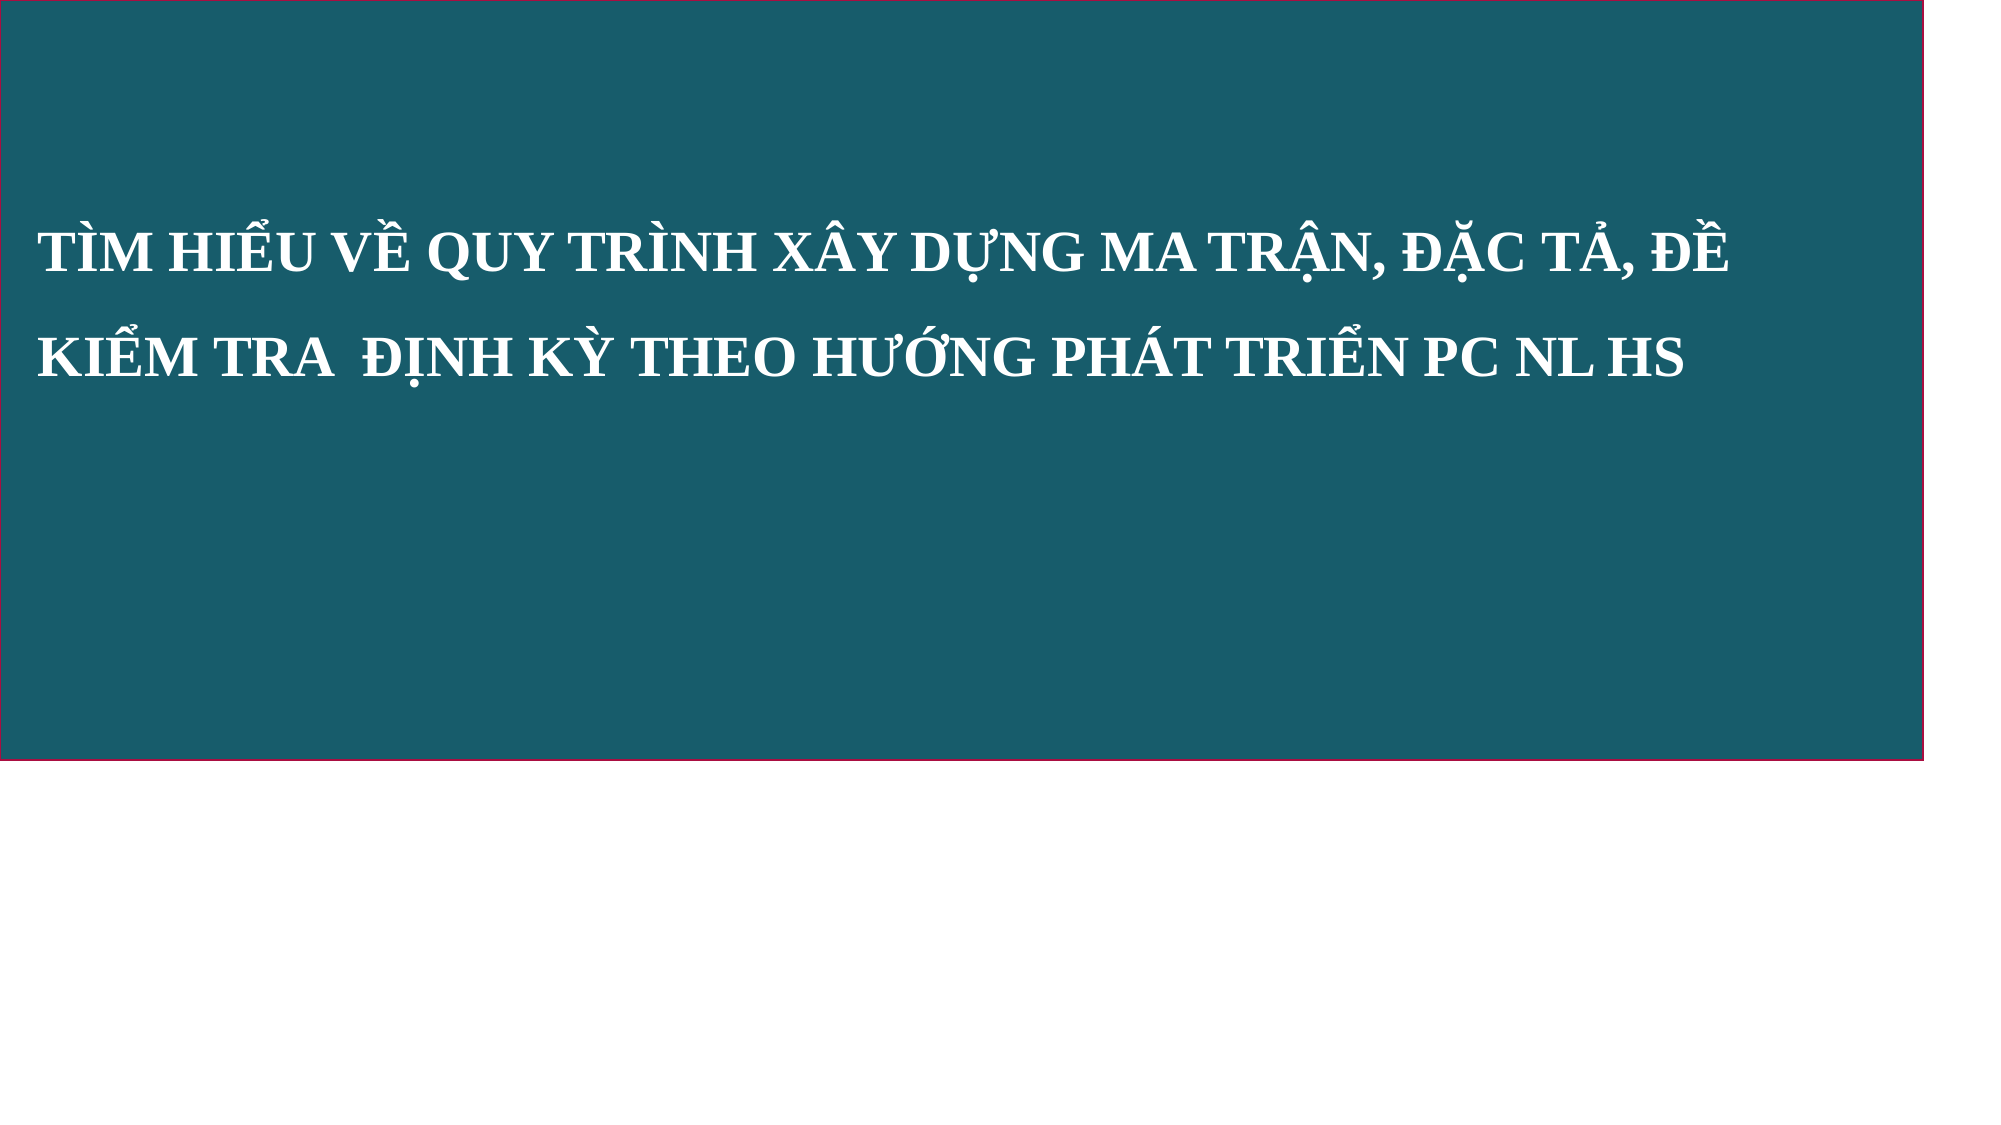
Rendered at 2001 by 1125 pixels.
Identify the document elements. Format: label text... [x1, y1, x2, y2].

text_box TÌM HIỂU VỀ QUY TRÌNH XÂY DỰNG MA TRẬN, ĐẶC TẢ, ĐỀ KIỂM TRA ĐỊNH KỲ THEO HƯỚNG PHÁT TRIỂN PC NL HS [23, 170, 1893, 487]
text_box [0, 0, 1924, 761]
